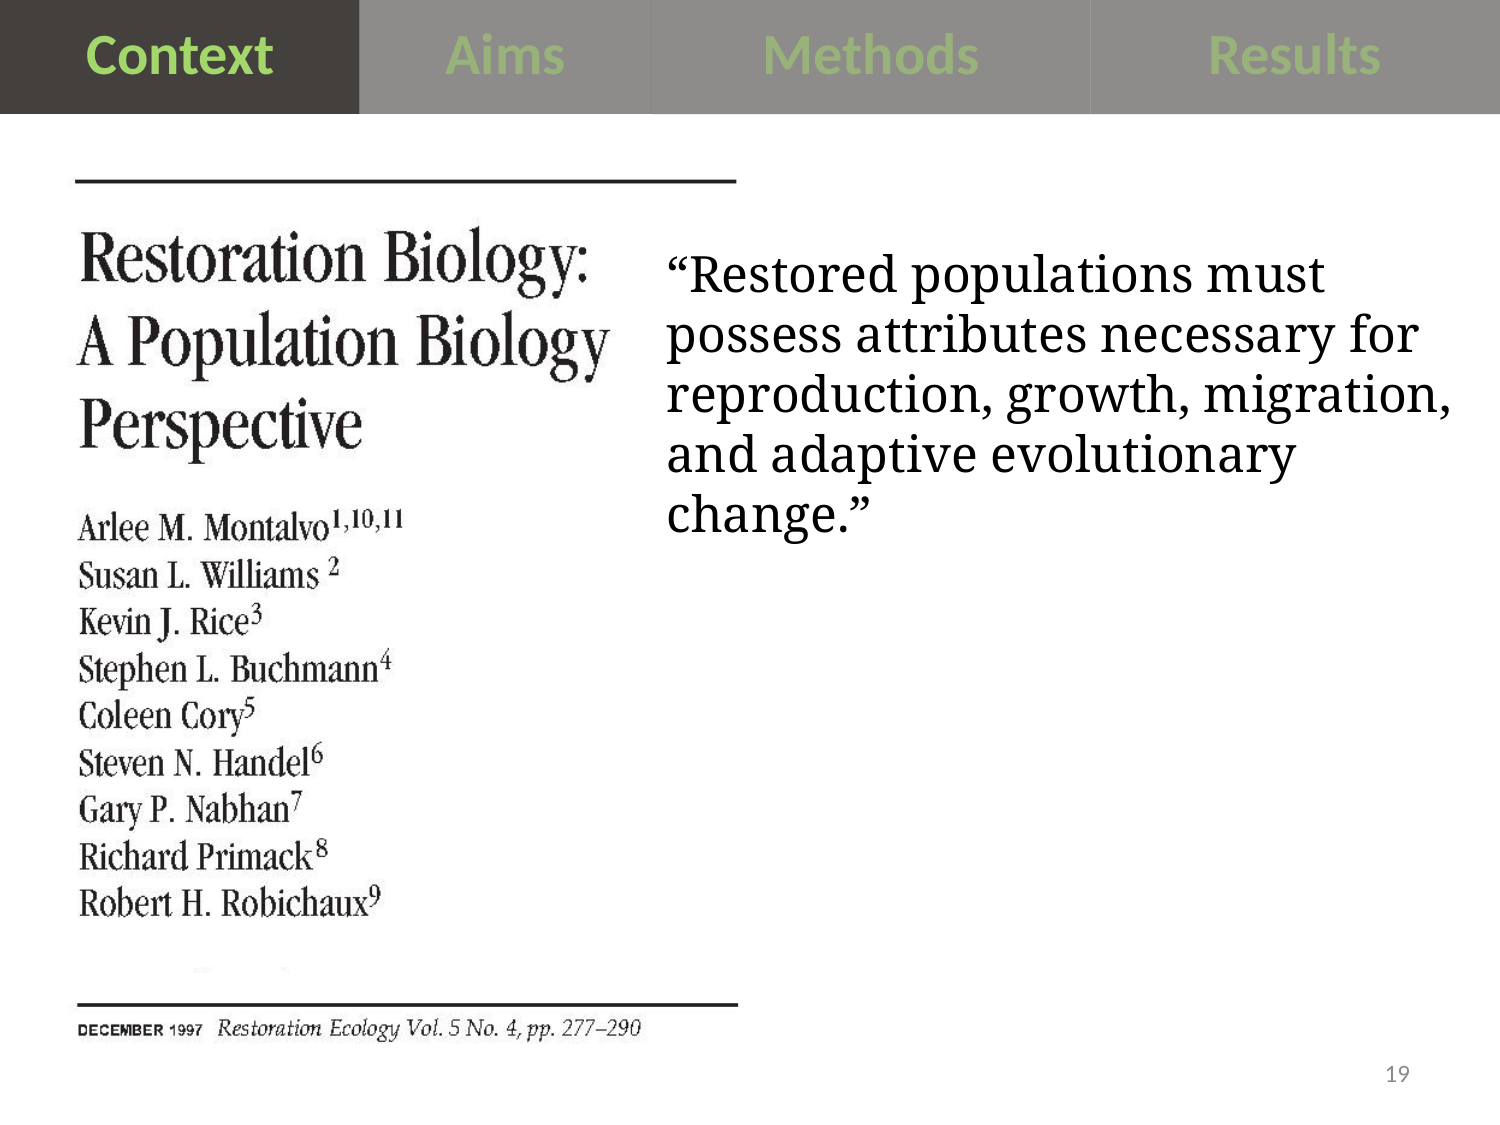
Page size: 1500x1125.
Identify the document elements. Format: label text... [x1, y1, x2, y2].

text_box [41, 148, 739, 1078]
slide_number 19 [1074, 1042, 1425, 1103]
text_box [0, 0, 1500, 115]
text_box “Restored populations must possess attributes necessary for reproduction, growth, migration, and adaptive evolutionary change.” [744, 234, 1500, 550]
